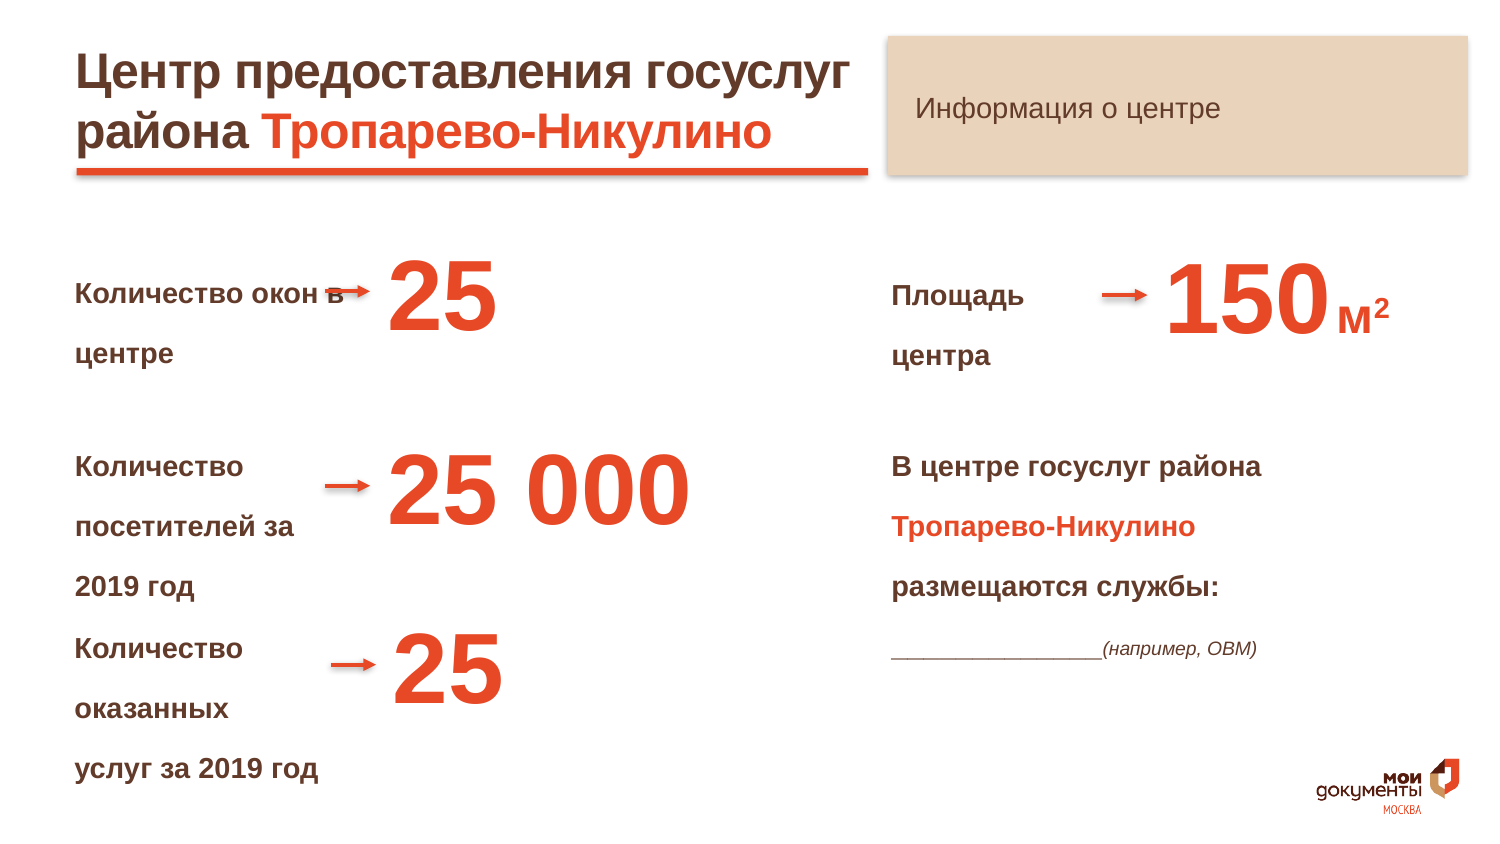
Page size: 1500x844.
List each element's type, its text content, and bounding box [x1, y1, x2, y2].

text_box Количество посетителей за 2019 год [71, 421, 307, 603]
picture [1307, 752, 1469, 822]
text_box 150 м2 [1161, 232, 1500, 354]
text_box Площадь центра [887, 250, 1123, 372]
text_box [76, 167, 869, 176]
text_box 25 000 [383, 423, 750, 545]
text_box 25 [389, 601, 673, 724]
text_box 25 [383, 228, 667, 350]
text_box В центре госуслуг района Тропарево-Никулино размещаются службы: _____________(например, ОВМ) [887, 421, 1341, 663]
text_box Информация о центре [915, 89, 1353, 122]
text_box Количество окон в центре [71, 248, 355, 370]
text_box Количество оказанных услуг за 2019 год [71, 603, 366, 785]
text_box Центр предоставления госуслуг района Тропарево-Никулино [75, 36, 885, 159]
text_box [887, 35, 1469, 176]
